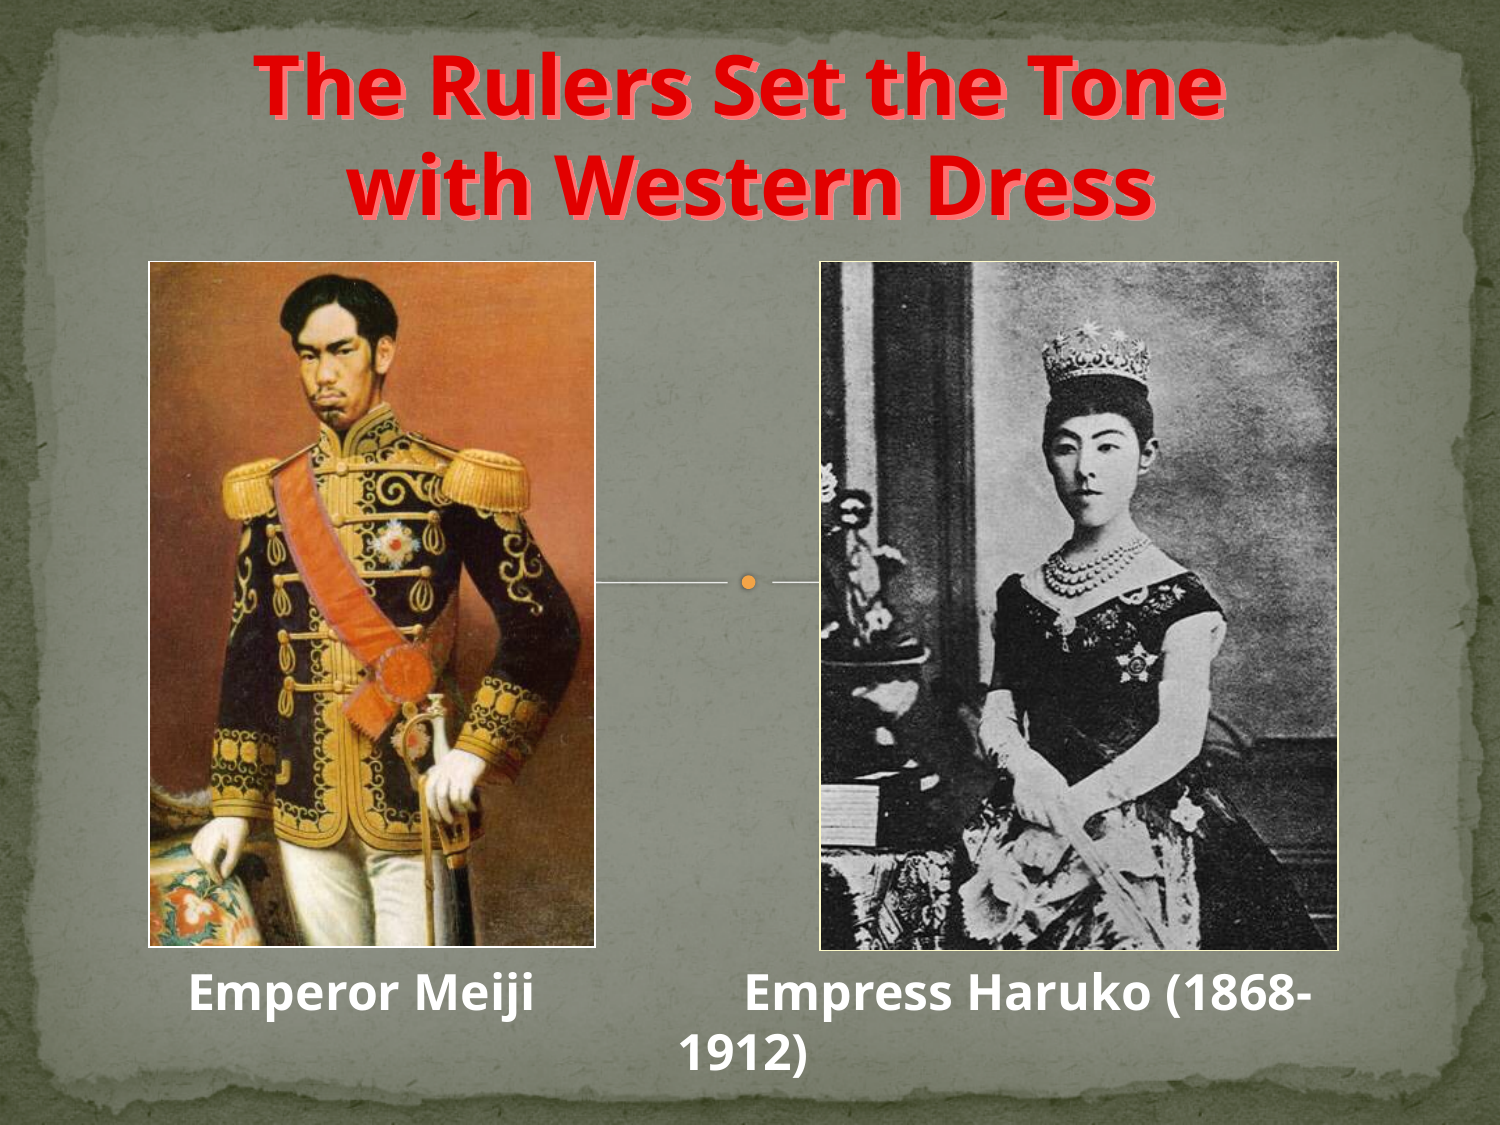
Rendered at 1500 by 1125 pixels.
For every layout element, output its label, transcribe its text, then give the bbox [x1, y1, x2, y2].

picture [150, 262, 594, 946]
text_box Emperor Meiji Empress Haruko (1868- 1912) [149, 952, 1350, 1088]
picture [821, 262, 1337, 950]
text_box The Rulers Set the Tone with Western Dress [62, 24, 1438, 240]
